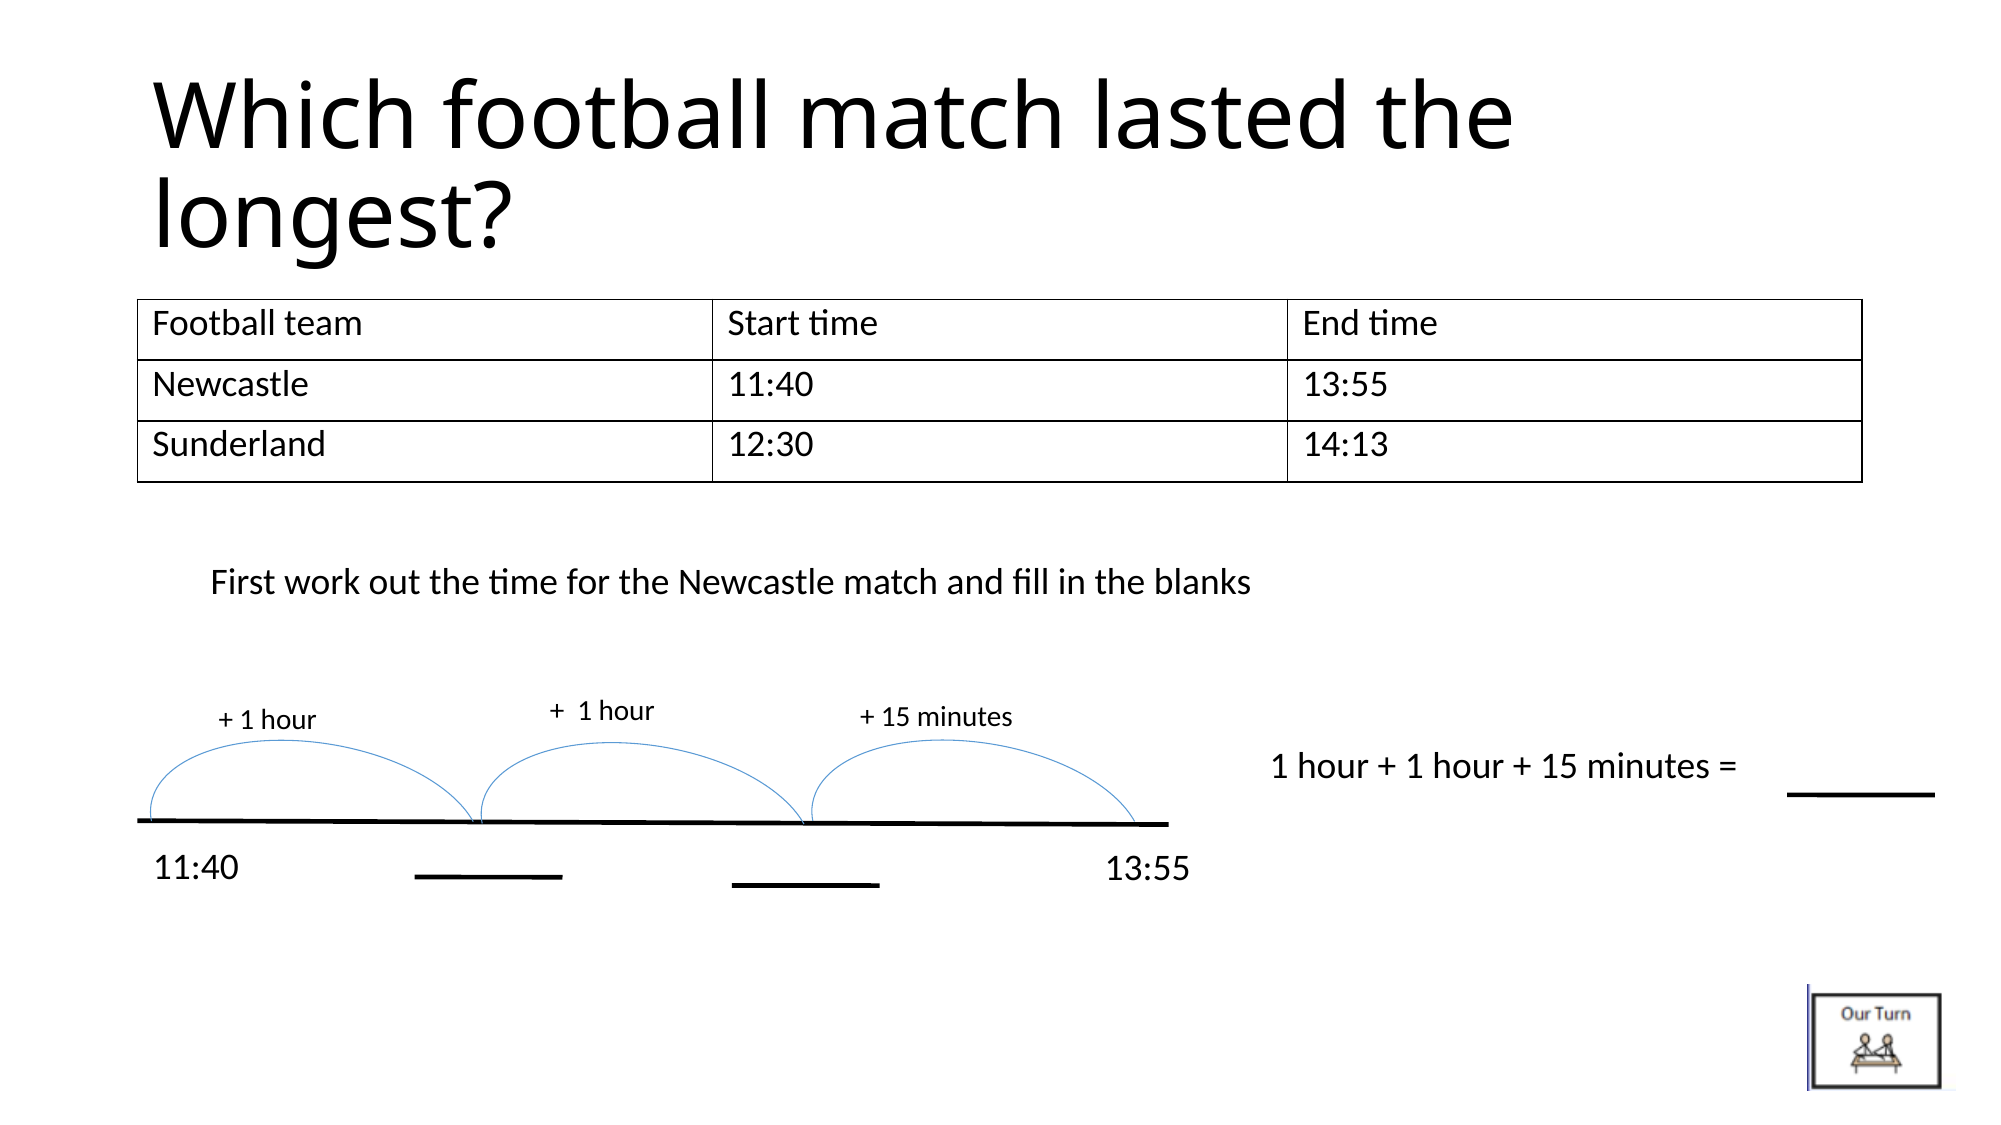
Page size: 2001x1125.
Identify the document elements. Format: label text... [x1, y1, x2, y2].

picture [1806, 984, 1956, 1091]
table_header End time [1288, 300, 1861, 359]
table_header Start time [713, 300, 1287, 359]
table_cell 14:13 [1288, 422, 1861, 481]
text_box + 15 minutes [845, 690, 1083, 740]
text_box [149, 743, 473, 820]
text_box [508, 825, 787, 833]
text_box [811, 740, 1135, 820]
title Which football match lasted the longest? [137, 59, 1863, 278]
text_box 1 hour + 1 hour + 15 minutes = [1254, 734, 1762, 794]
text_box + 1 hour [203, 692, 482, 743]
table_cell Sunderland [138, 422, 712, 481]
table_cell Newcastle [138, 361, 712, 420]
text_box 13:55 [1089, 835, 1206, 896]
text_box 11:40 [138, 834, 254, 895]
text_box [480, 742, 803, 820]
table_header Football team [138, 300, 712, 359]
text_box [137, 820, 1169, 825]
table_cell 11:40 [713, 361, 1287, 420]
text_box First work out the time for the Newcastle match and fill in the blanks [195, 549, 1268, 610]
table_cell 12:30 [713, 422, 1287, 481]
text_box [220, 825, 413, 831]
table_cell 13:55 [1288, 361, 1861, 420]
text_box + 1 hour [535, 683, 773, 734]
text_box [886, 825, 1070, 831]
